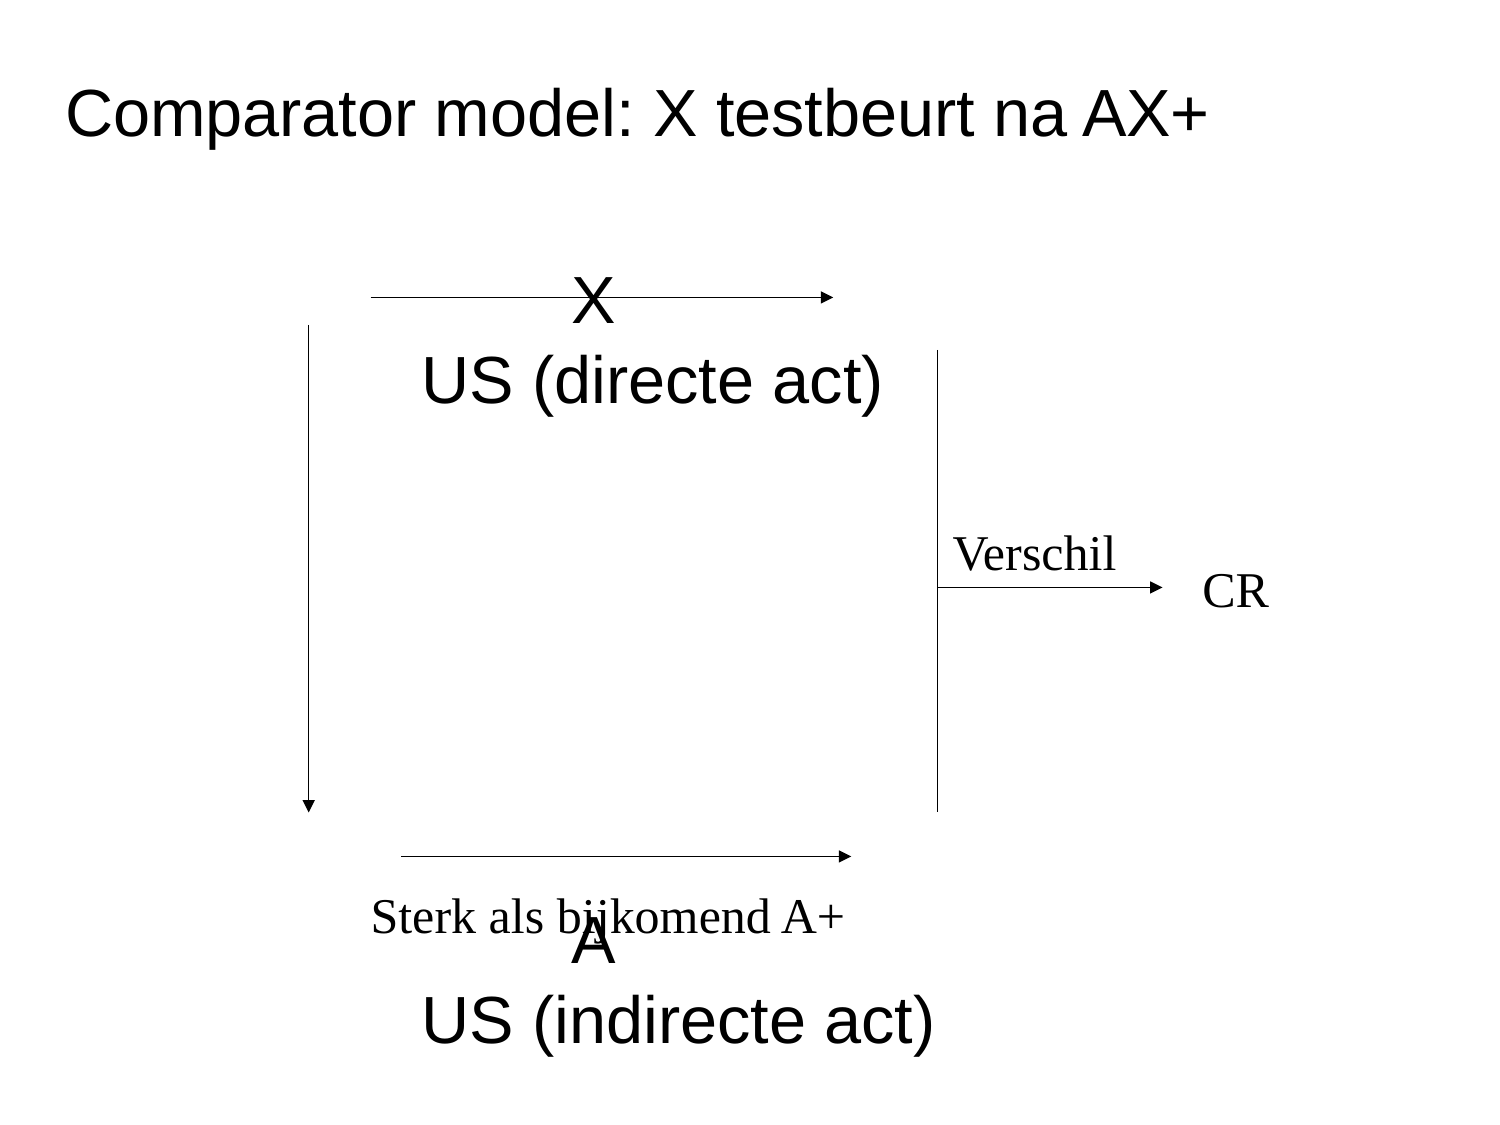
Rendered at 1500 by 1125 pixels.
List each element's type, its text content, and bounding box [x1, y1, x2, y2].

text_box Verschil [941, 512, 1137, 586]
list Comparator model: X testbeurt na AX+ X US (directe act) A US (indirecte act) [50, 62, 1475, 1000]
text_box Sterk als bijkomend A+ [355, 876, 923, 952]
text_box CR [1187, 549, 1285, 625]
